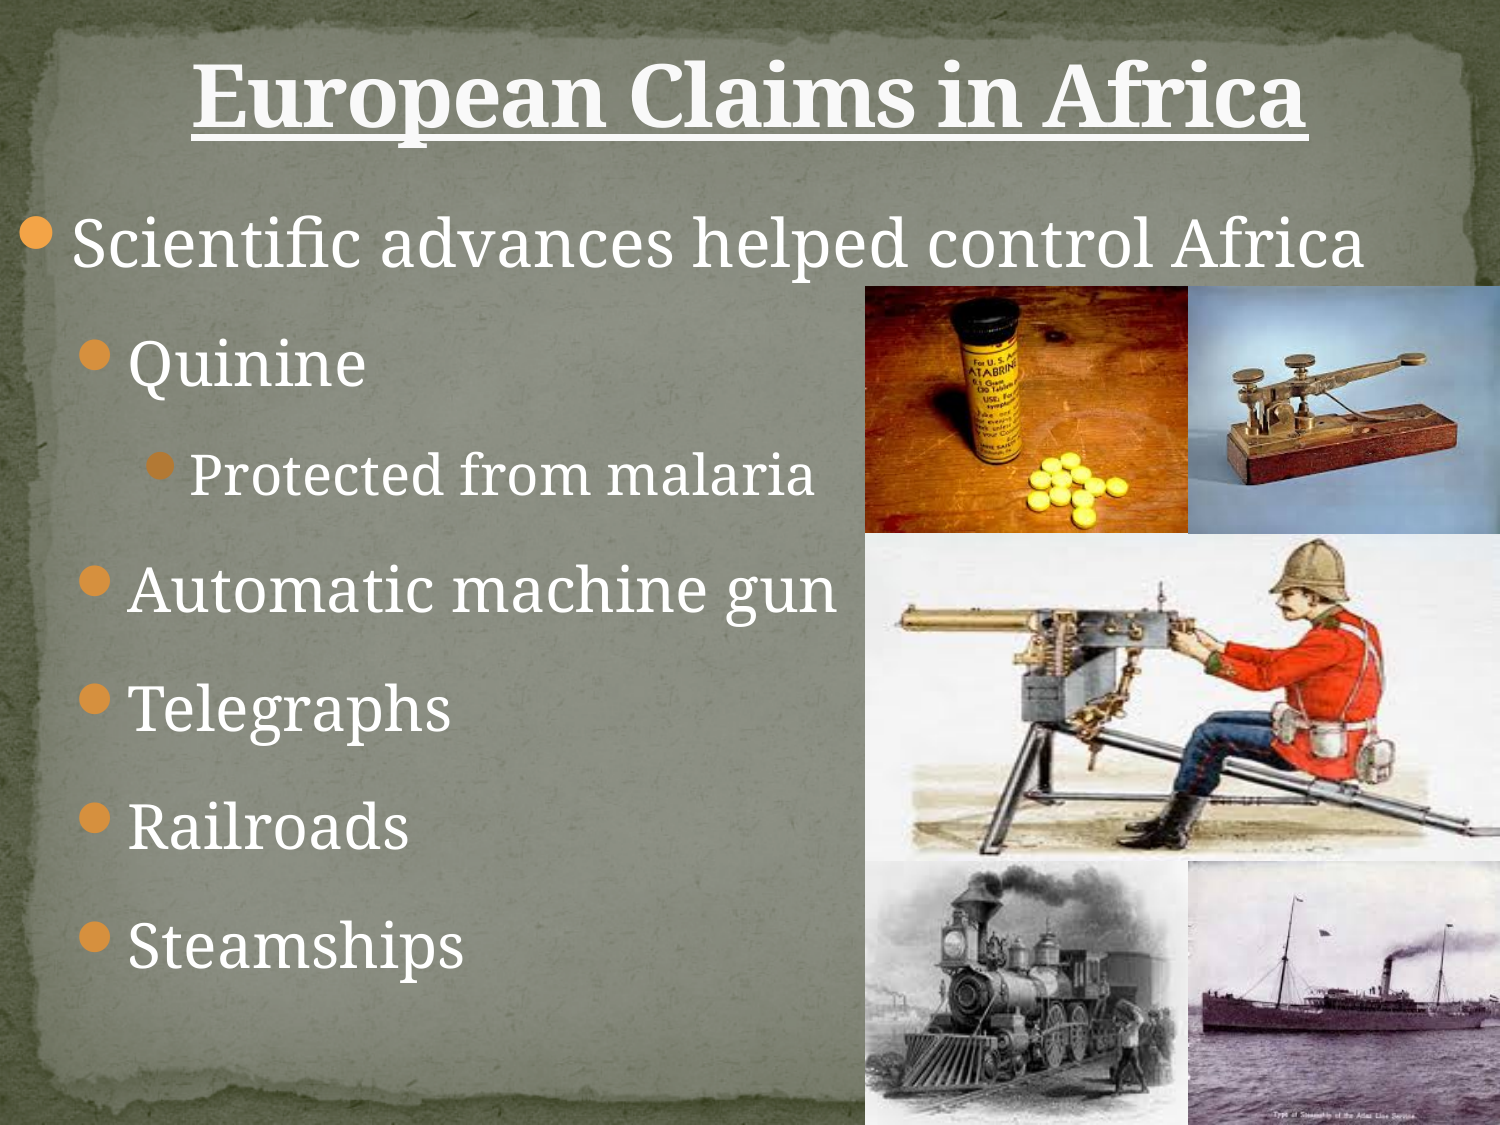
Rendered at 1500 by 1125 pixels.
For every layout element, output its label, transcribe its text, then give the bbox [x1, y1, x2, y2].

title European Claims in Africa [0, 0, 1500, 153]
list Scientific advances helped control Africa Quinine Protected from malaria Automatic machine gun Telegraphs Railroads Steamships [0, 153, 1500, 1125]
picture [865, 286, 1500, 1125]
